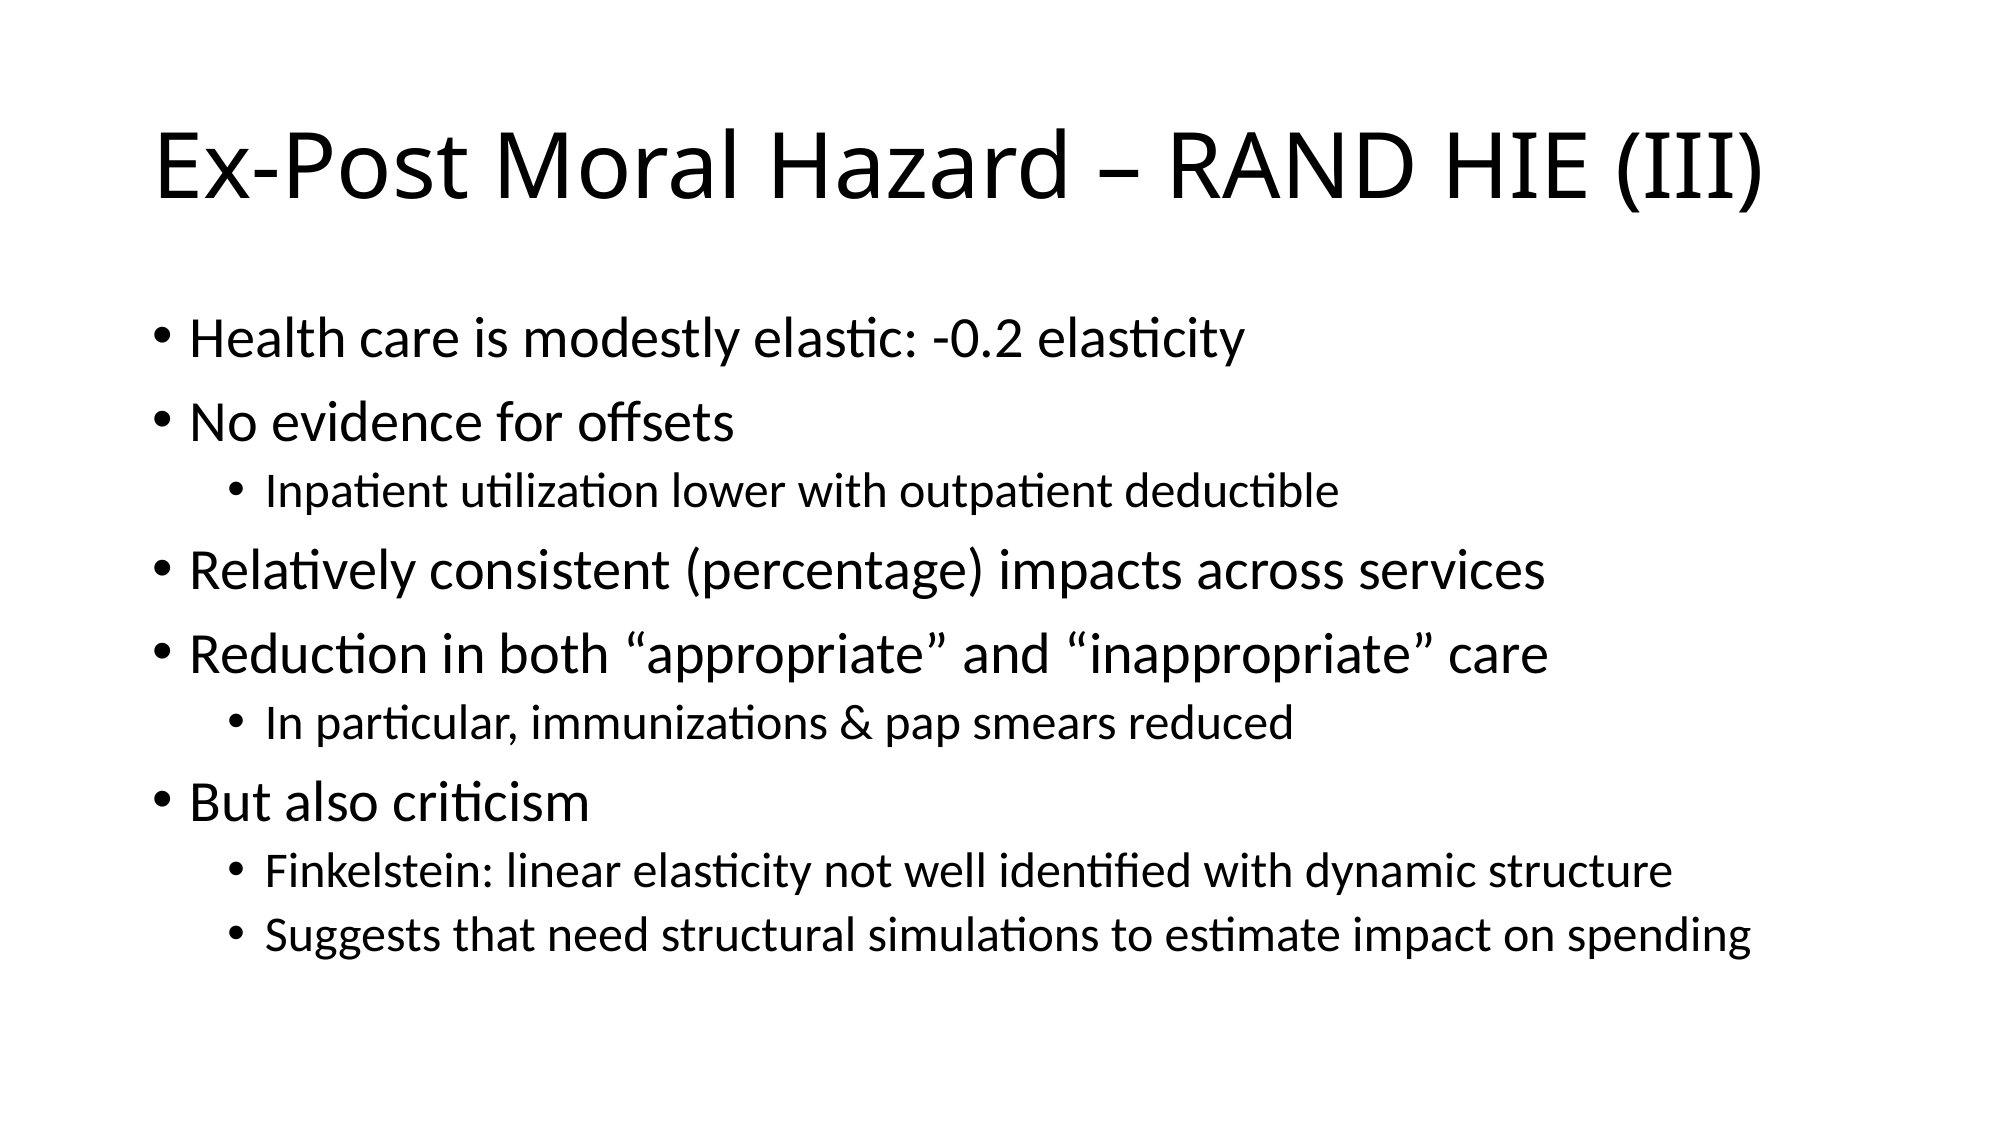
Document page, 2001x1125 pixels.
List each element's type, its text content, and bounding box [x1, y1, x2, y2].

title Ex-Post Moral Hazard – RAND HIE (III) [137, 59, 1863, 278]
list Health care is modestly elastic: -0.2 elasticity No evidence for offsets Inpatient utilization lower with outpatient deductible Relatively consistent (percentage) impacts across services Reduction in both “appropriate” and “inappropriate” care In particular, immunizations & pap smears reduced But also criticism Finkelstein: linear elasticity not well identified with dynamic structure Suggests that need structural simulations to estimate impact on spending [137, 299, 1863, 1014]
